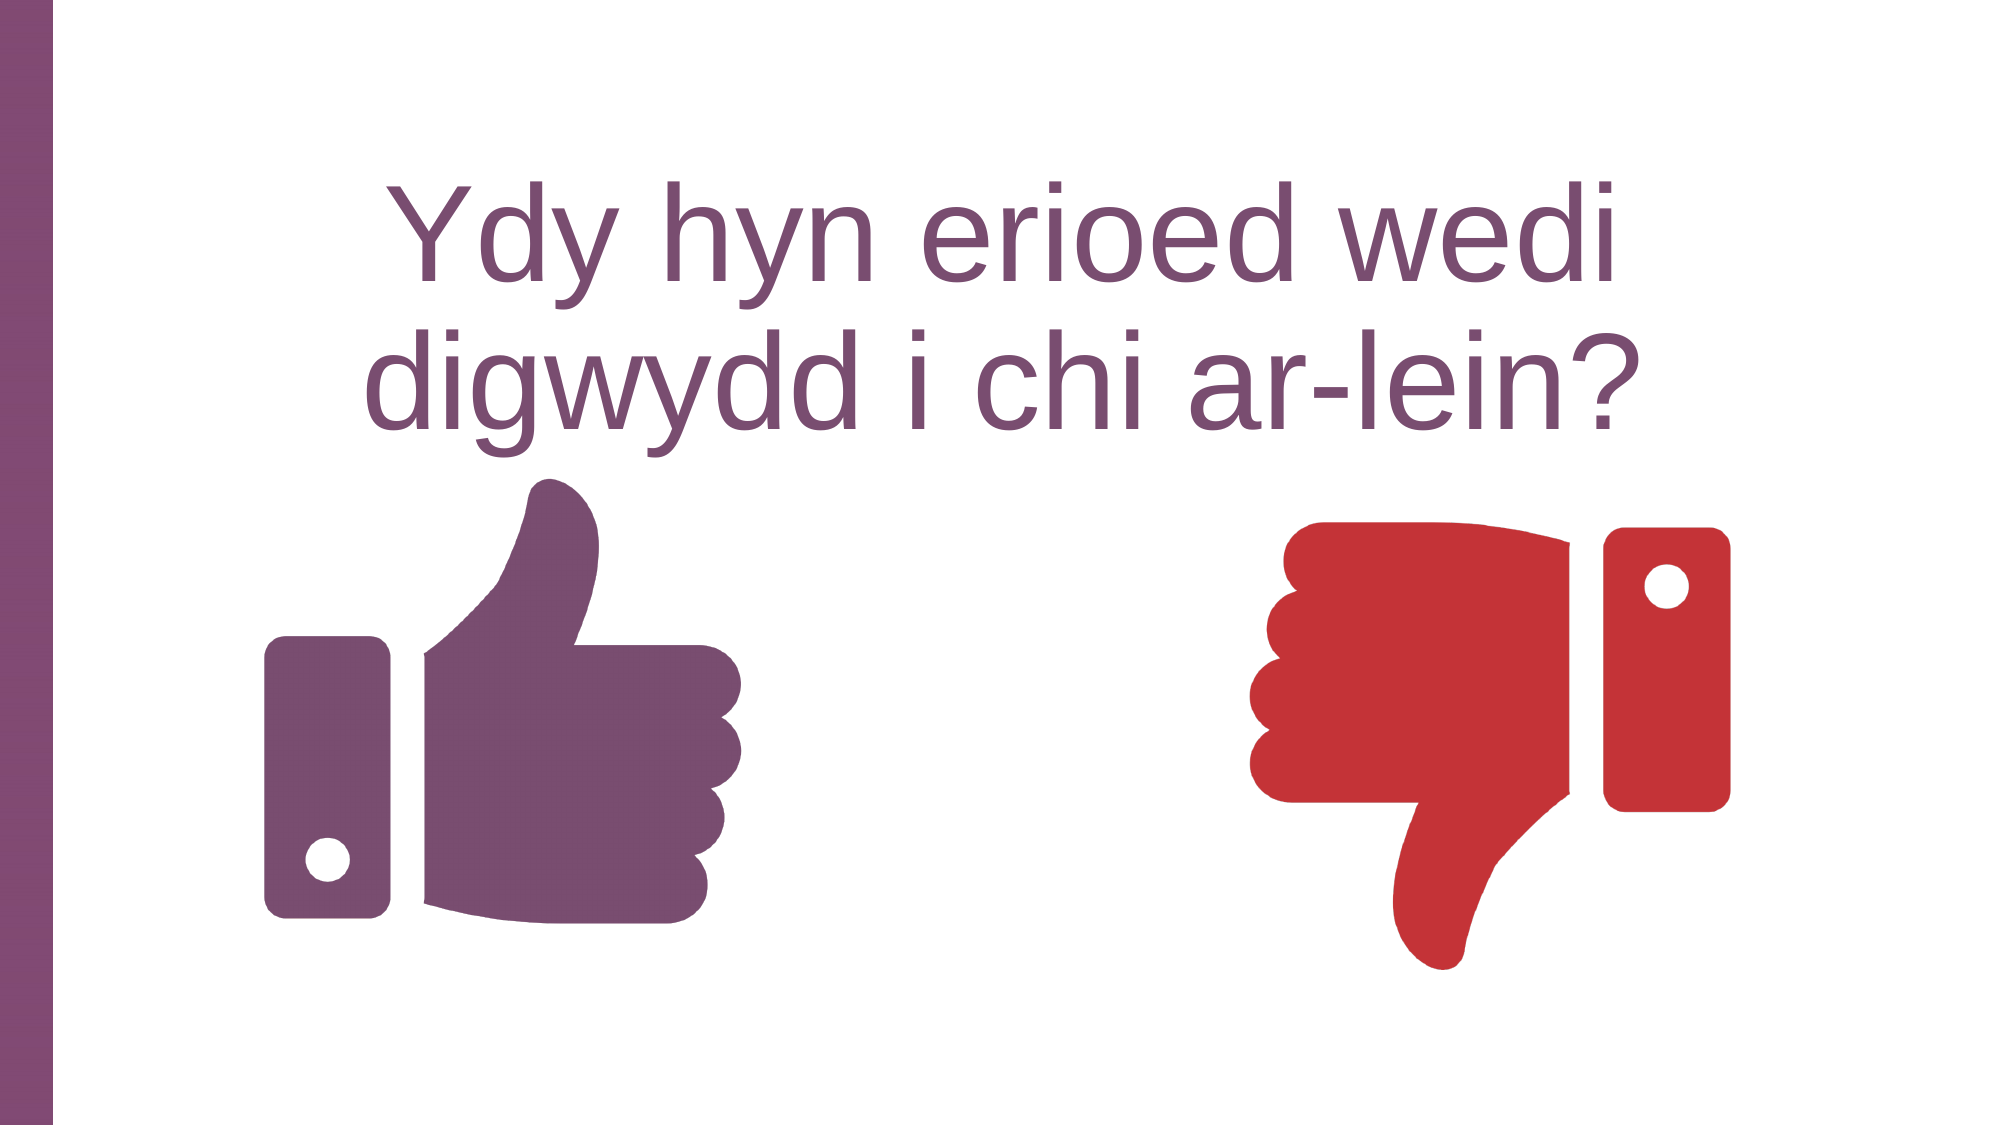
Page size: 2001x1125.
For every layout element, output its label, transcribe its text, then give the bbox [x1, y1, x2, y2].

picture [0, 0, 53, 1125]
title Ydy hyn erioed wedi digwydd i chi ar-lein? [137, 59, 1869, 563]
picture [1240, 518, 1735, 970]
picture [255, 474, 760, 926]
